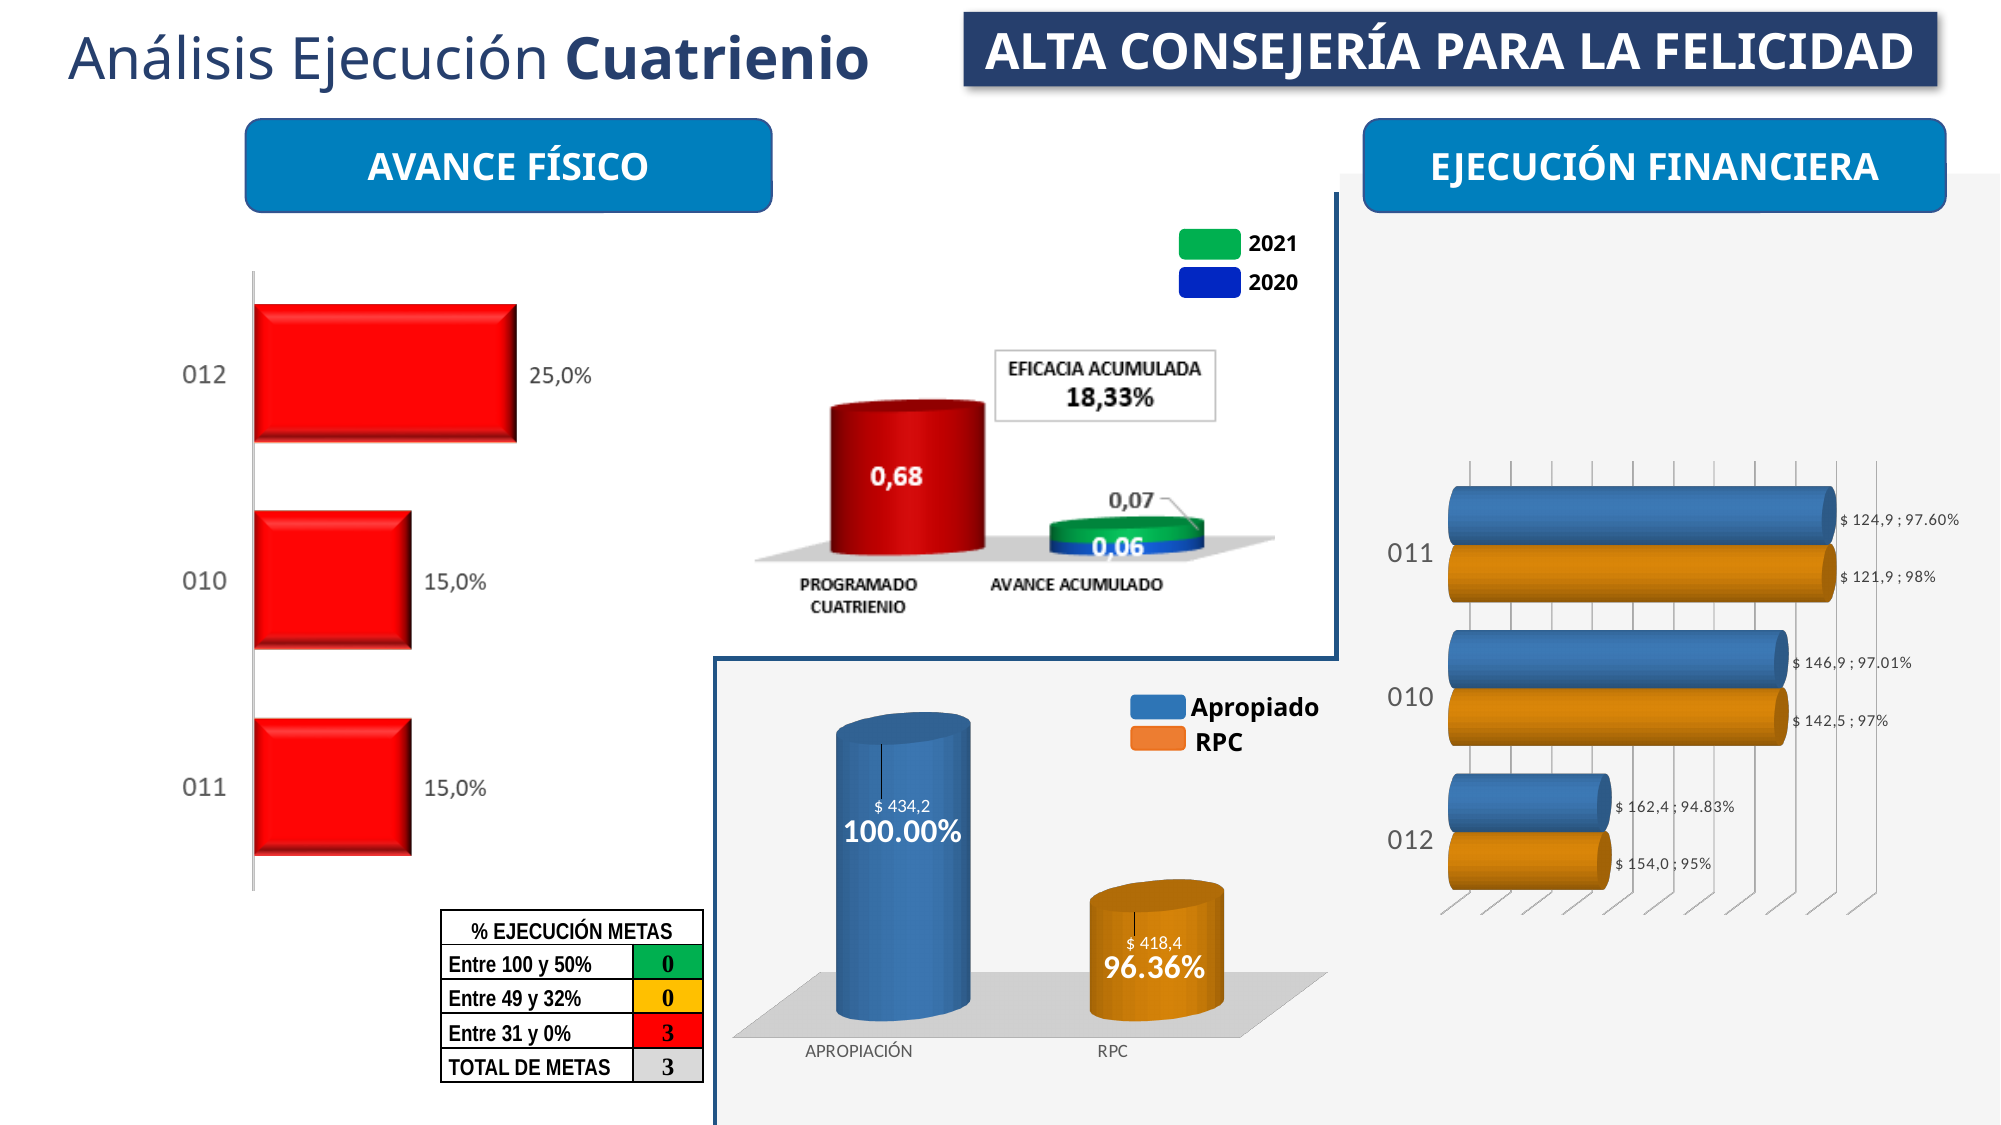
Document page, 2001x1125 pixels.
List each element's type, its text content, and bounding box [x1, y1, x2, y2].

table_cell 3 [634, 1014, 702, 1047]
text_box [1179, 222, 1418, 305]
table_cell Entre 49 y 32% [442, 980, 632, 1012]
text_box ALTA CONSEJERÍA PARA LA FELICIDAD [963, 11, 1938, 87]
text_box EJECUCIÓN FINANCIERA [1362, 118, 1947, 173]
picture [754, 319, 1275, 627]
table_cell 0 [634, 980, 702, 1012]
table_cell 0 [634, 945, 702, 978]
table_cell Entre 100 y 50% [442, 945, 632, 978]
picture [51, 225, 639, 910]
table_cell TOTAL DE METAS [442, 1049, 632, 1081]
table_header % EJECUCIÓN METAS [442, 911, 702, 944]
chart [720, 378, 1968, 1071]
table_cell 3 [634, 1049, 702, 1081]
text_box Análisis Ejecución Cuatrienio [53, 14, 964, 99]
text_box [713, 173, 2000, 1125]
text_box AVANCE FÍSICO [244, 118, 773, 214]
table_cell Entre 31 y 0% [442, 1014, 632, 1047]
